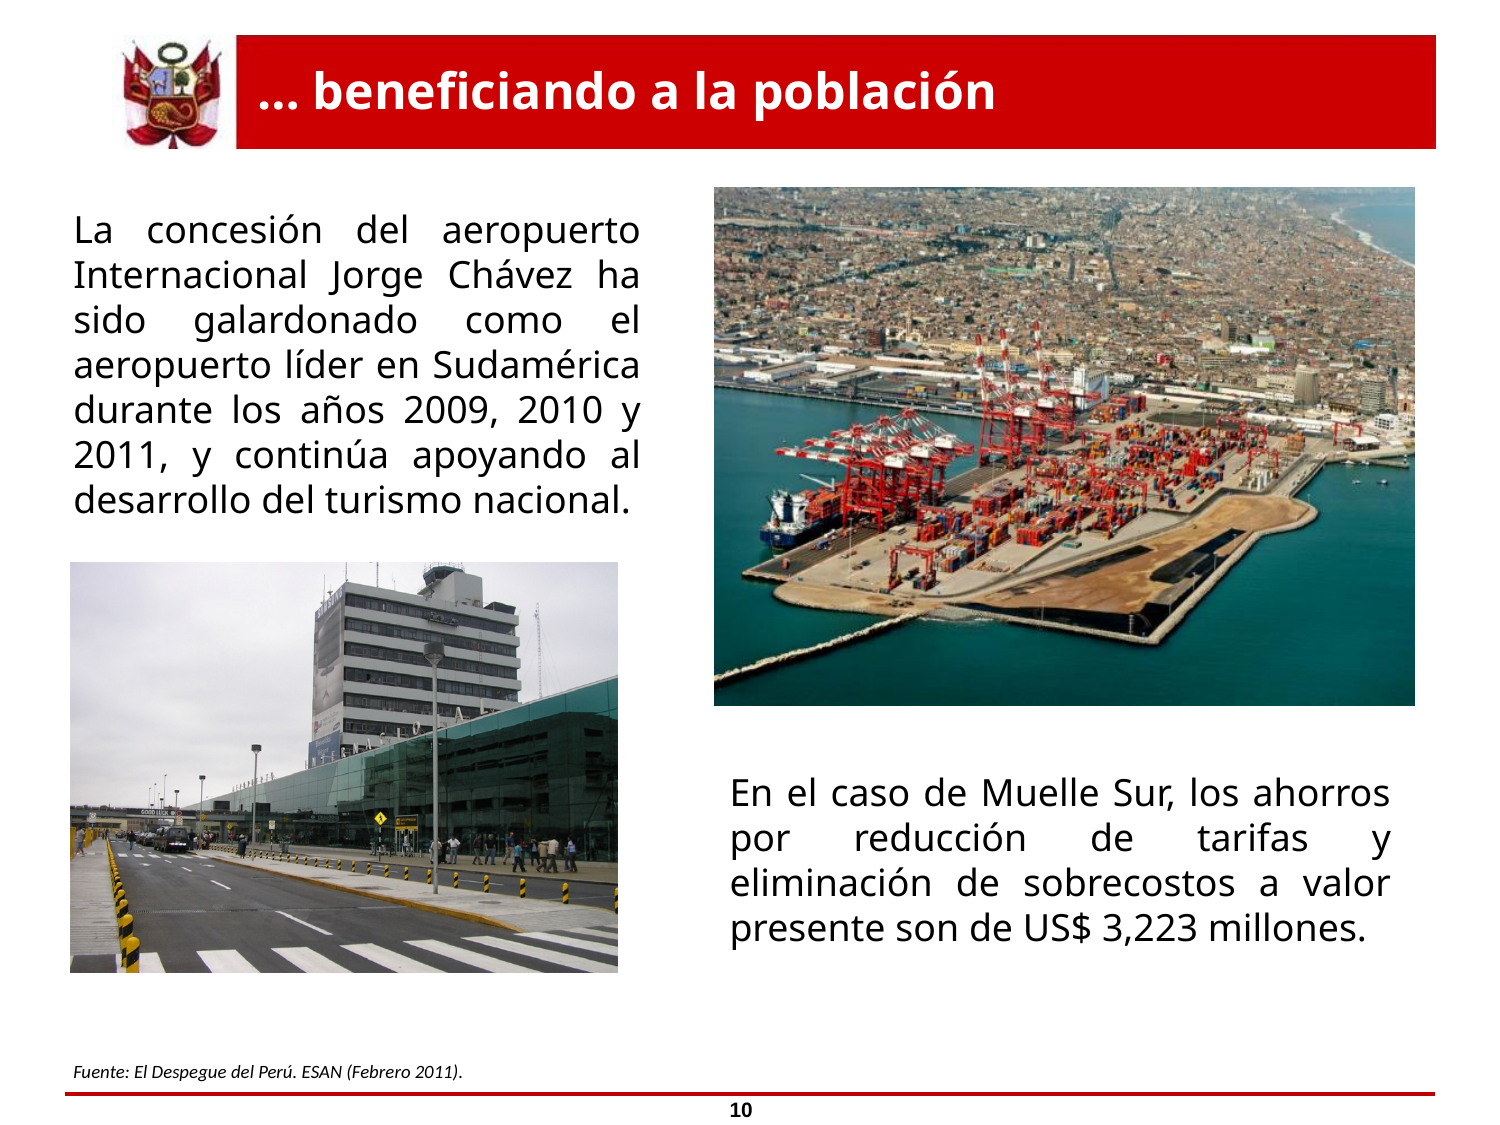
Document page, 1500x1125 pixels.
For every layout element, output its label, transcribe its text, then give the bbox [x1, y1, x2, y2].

text_box 10 [690, 1092, 768, 1125]
title … beneficiando a la población [241, 42, 1500, 138]
picture [714, 187, 1415, 706]
text_box La concesión del aeropuerto Internacional Jorge Chávez ha sido galardonado como el aeropuerto líder en Sudamérica durante los años 2009, 2010 y 2011, y continúa apoyando al desarrollo del turismo nacional. [58, 199, 657, 574]
picture [112, 35, 1436, 149]
picture [70, 562, 618, 973]
text_box En el caso de Muelle Sur, los ahorros por reducción de tarifas y eliminación de sobrecostos a valor presente son de US$ 3,223 millones. [714, 761, 1407, 957]
text_box Fuente: El Despegue del Perú. ESAN (Febrero 2011). [58, 1052, 926, 1090]
